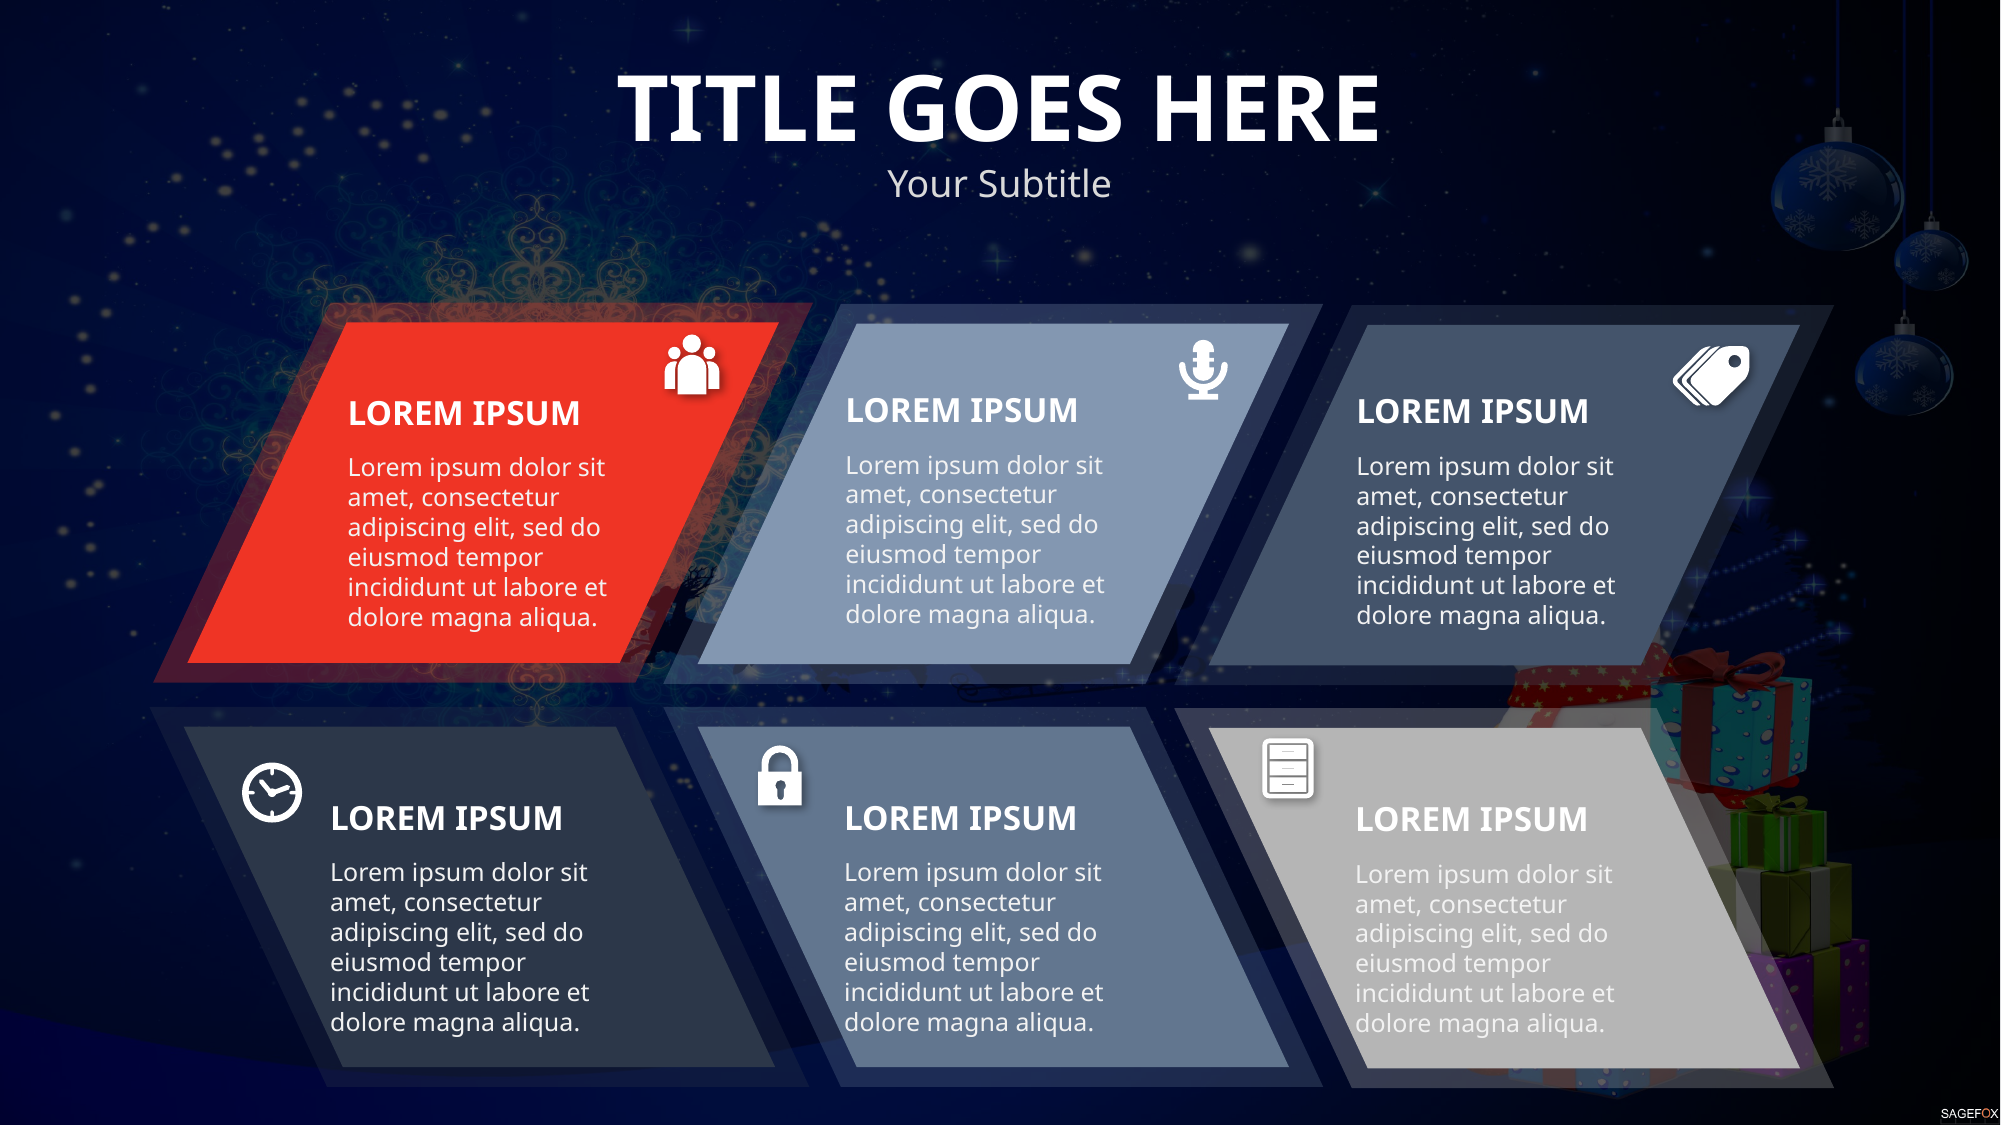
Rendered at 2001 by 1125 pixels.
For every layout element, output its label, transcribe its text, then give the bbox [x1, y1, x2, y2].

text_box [1174, 305, 1835, 686]
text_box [663, 303, 1324, 684]
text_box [242, 762, 303, 823]
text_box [149, 706, 663, 1088]
text_box TITLE GOES HERE Your Subtitle [548, 42, 1452, 212]
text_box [663, 706, 1324, 1088]
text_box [1174, 708, 1835, 1089]
picture [0, 0, 2001, 1125]
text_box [153, 302, 814, 683]
